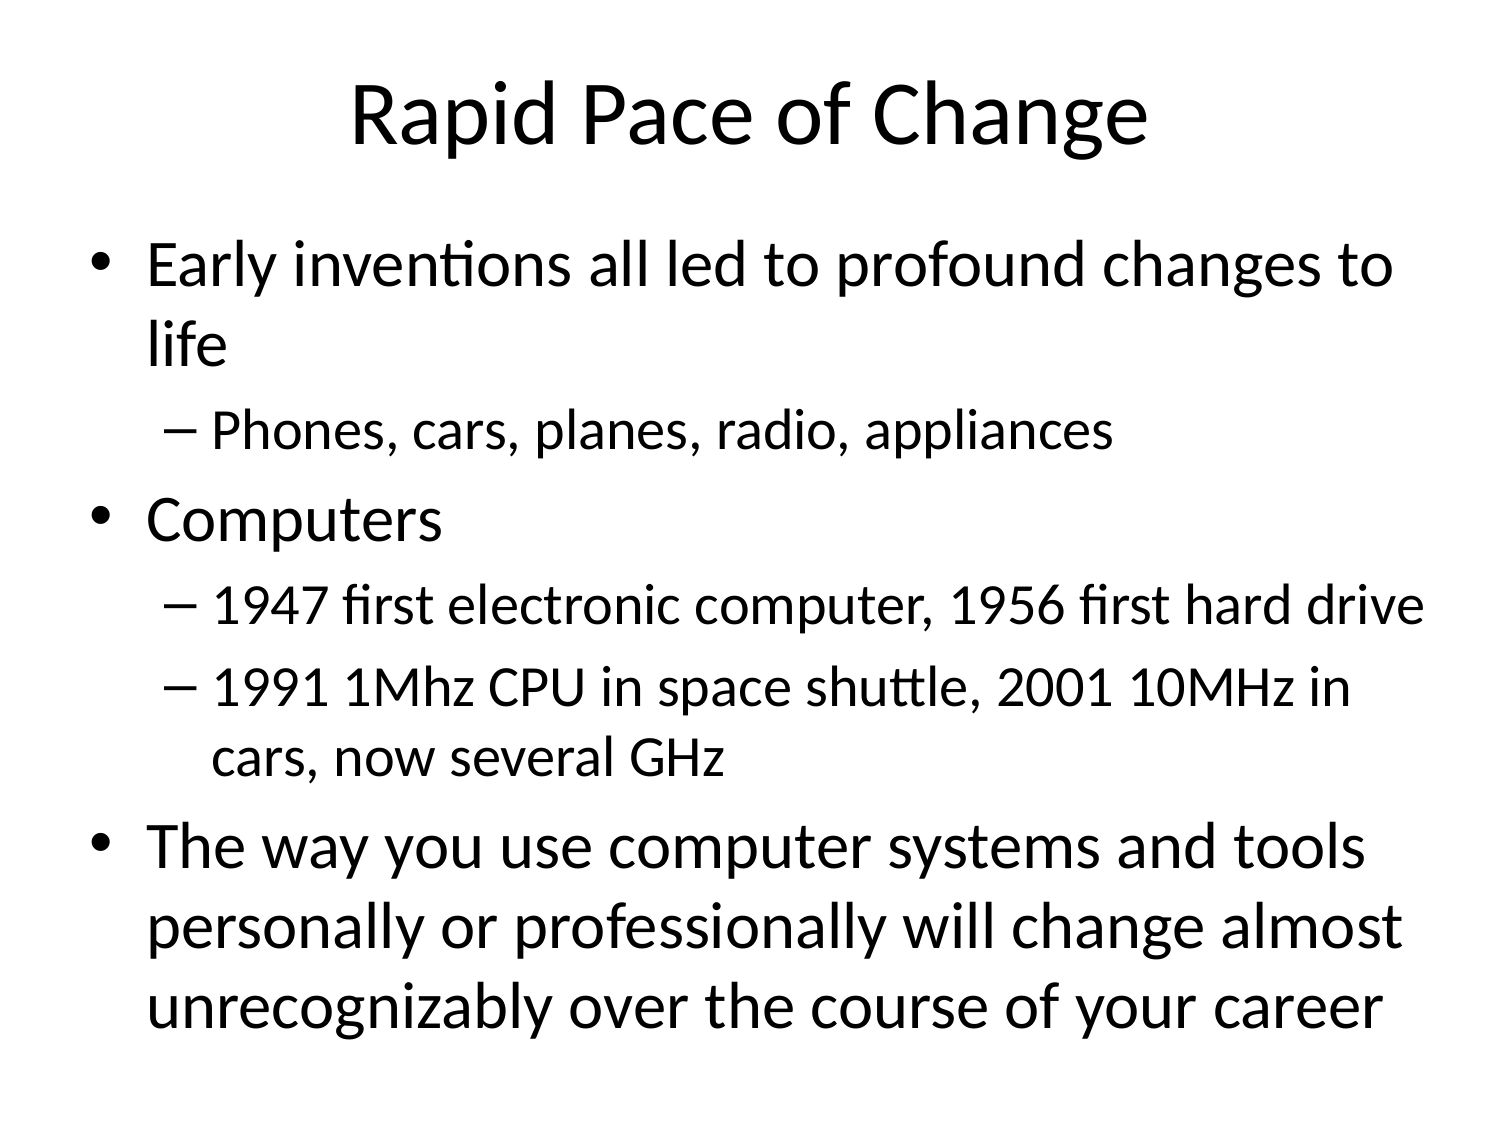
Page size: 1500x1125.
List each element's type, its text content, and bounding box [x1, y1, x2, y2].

list Early inventions all led to profound changes to life Phones, cars, planes, radio, appliances Computers 1947 first electronic computer, 1956 first hard drive 1991 1Mhz CPU in space shuttle, 2001 10MHz in cars, now several GHz The way you use computer systems and tools personally or professionally will change almost unrecognizably over the course of your career [75, 212, 1450, 969]
title Rapid Pace of Change [75, 45, 1425, 212]
